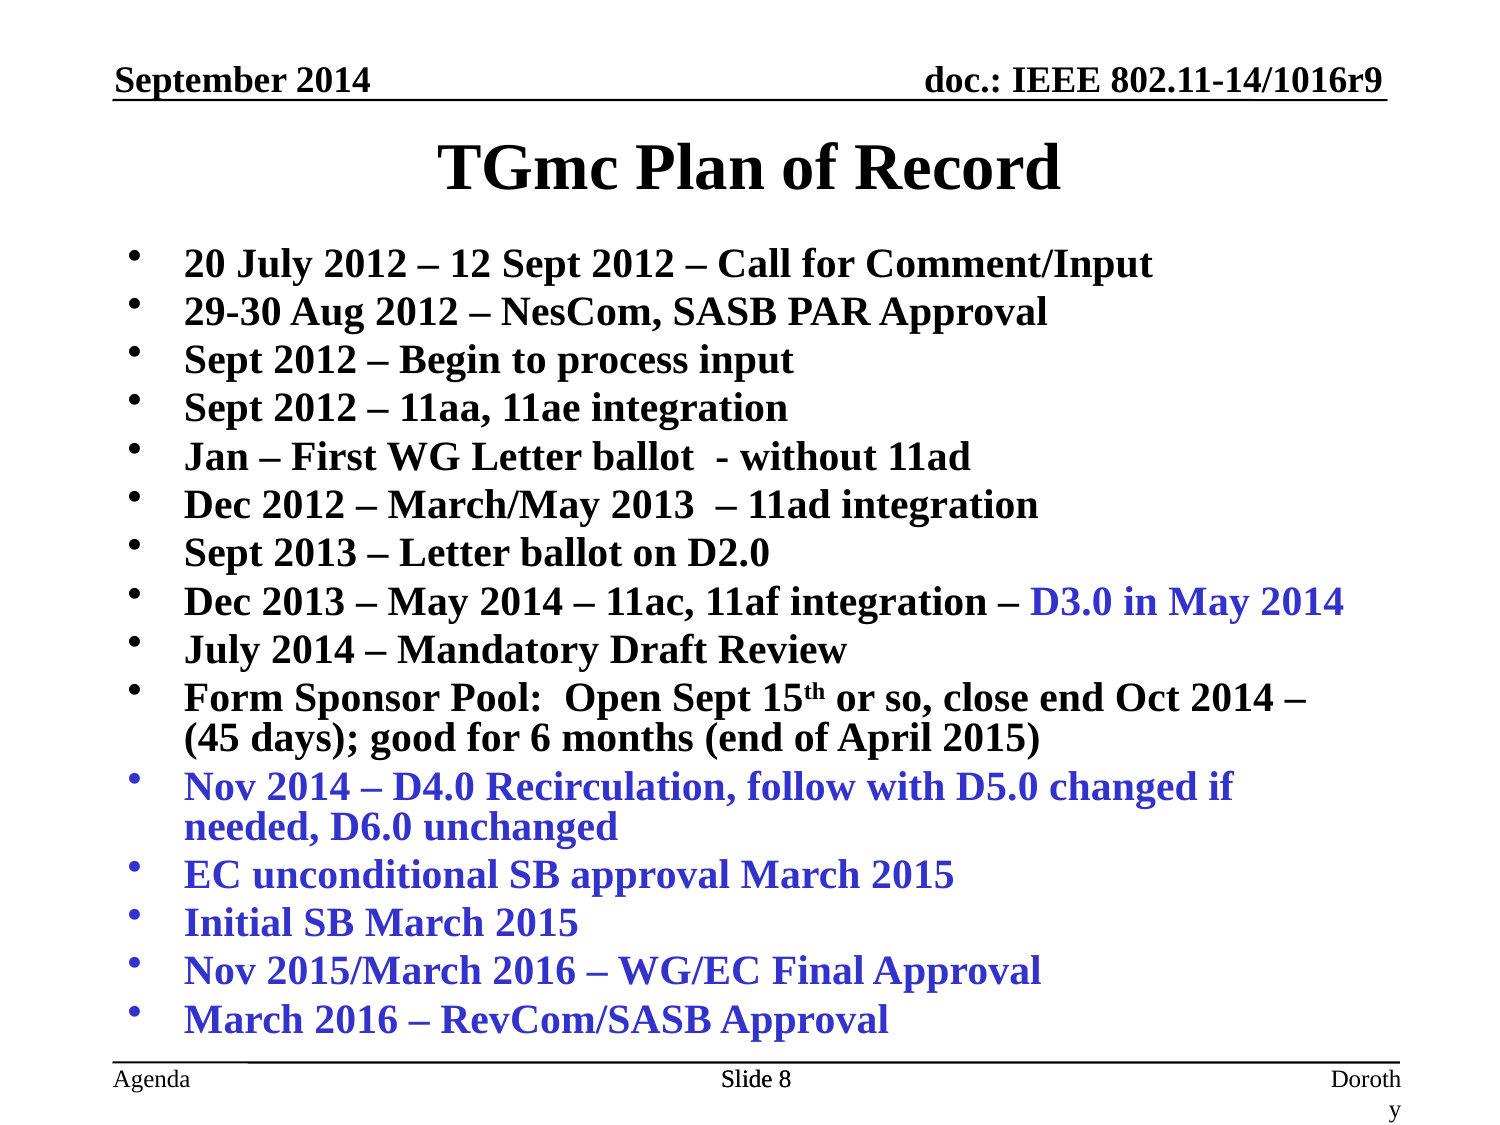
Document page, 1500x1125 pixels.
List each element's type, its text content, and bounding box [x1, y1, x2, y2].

list 20 July 2012 – 12 Sept 2012 – Call for Comment/Input 29-30 Aug 2012 – NesCom, SASB PAR Approval Sept 2012 – Begin to process input Sept 2012 – 11aa, 11ae integration Jan – First WG Letter ballot - without 11ad Dec 2012 – March/May 2013 – 11ad integration Sept 2013 – Letter ballot on D2.0 Dec 2013 – May 2014 – 11ac, 11af integration – D3.0 in May 2014 July 2014 – Mandatory Draft Review Form Sponsor Pool: Open Sept 15th or so, close end Oct 2014 – (45 days); good for 6 months (end of April 2015) Nov 2014 – D4.0 Recirculation, follow with D5.0 changed if needed, D6.0 unchanged EC unconditional SB approval March 2015 Initial SB March 2015 Nov 2015/March 2016 – WG/EC Final Approval March 2016 – RevCom/SASB Approval [112, 237, 1388, 1038]
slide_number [114, 54, 425, 75]
title TGmc Plan of Record [112, 75, 1388, 237]
text_box Slide 8 [675, 1062, 838, 1093]
footer Dorothy Stanley, Aruba Networks [1325, 1062, 1402, 1093]
